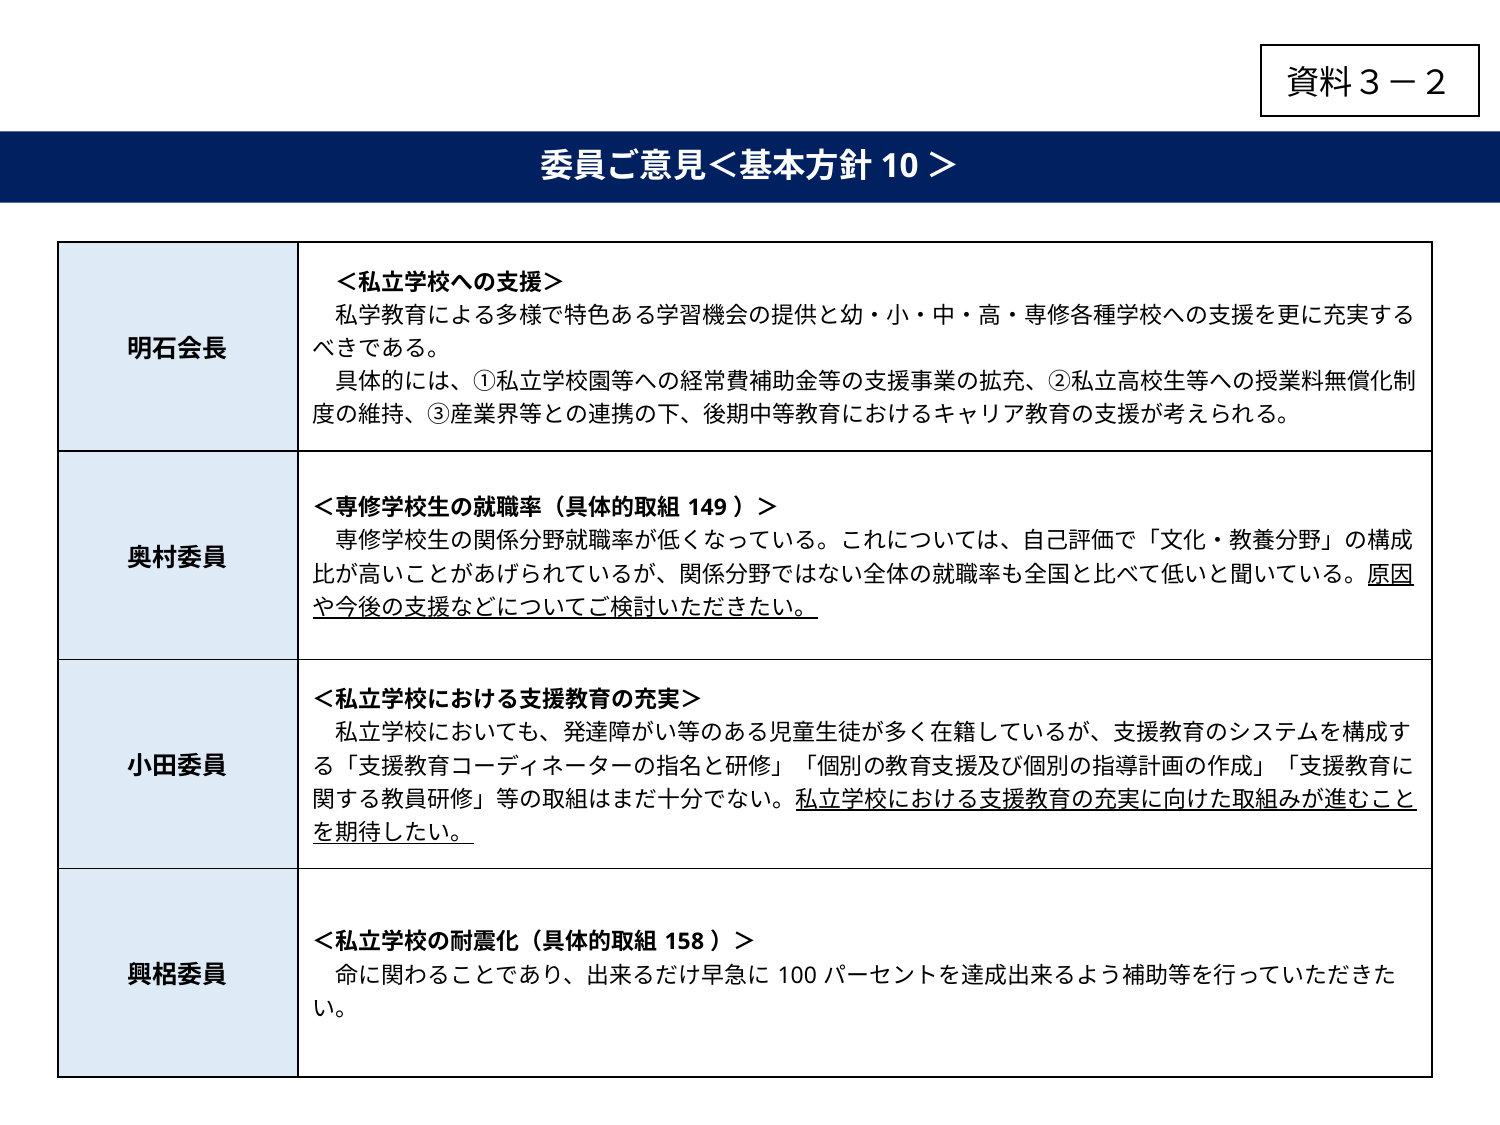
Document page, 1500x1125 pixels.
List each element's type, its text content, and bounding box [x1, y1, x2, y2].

table_cell 奥村委員 [59, 452, 297, 659]
table_cell ＜私立学校の耐震化（具体的取組158）＞ 命に関わることであり、出来るだけ早急に100パーセントを達成出来るよう補助等を行っていただきたい。 [299, 869, 1431, 1076]
text_box 資料３－２ [1260, 44, 1480, 117]
table_header 明石会長 [59, 243, 297, 450]
table_cell 興梠委員 [59, 869, 297, 1076]
table_cell ＜専修学校生の就職率（具体的取組149）＞ 専修学校生の関係分野就職率が低くなっている。これについては、自己評価で「文化・教養分野」の構成比が高いことがあげられているが、関係分野ではない全体の就職率も全国と比べて低いと聞いている。原因や今後の支援などについてご検討いただきたい。 [299, 452, 1431, 659]
table_header ＜私立学校への支援＞ 私学教育による多様で特色ある学習機会の提供と幼・小・中・高・専修各種学校への支援を更に充実するべきである。 具体的には、①私立学校園等への経常費補助金等の支援事業の拡充、②私立高校生等への授業料無償化制度の維持、③産業界等との連携の下、後期中等教育におけるキャリア教育の支援が考えられる。 [299, 243, 1431, 450]
table_cell ＜私立学校における支援教育の充実＞ 私立学校においても、発達障がい等のある児童生徒が多く在籍しているが、支援教育のシステムを構成する「支援教育コーディネーターの指名と研修」「個別の教育支援及び個別の指導計画の作成」「支援教育に関する教員研修」等の取組はまだ十分でない。私立学校における支援教育の充実に向けた取組みが進むことを期待したい。 [299, 660, 1431, 868]
title 委員ご意見＜基本方針10＞ [0, 131, 1500, 203]
table_cell 小田委員 [59, 660, 297, 868]
